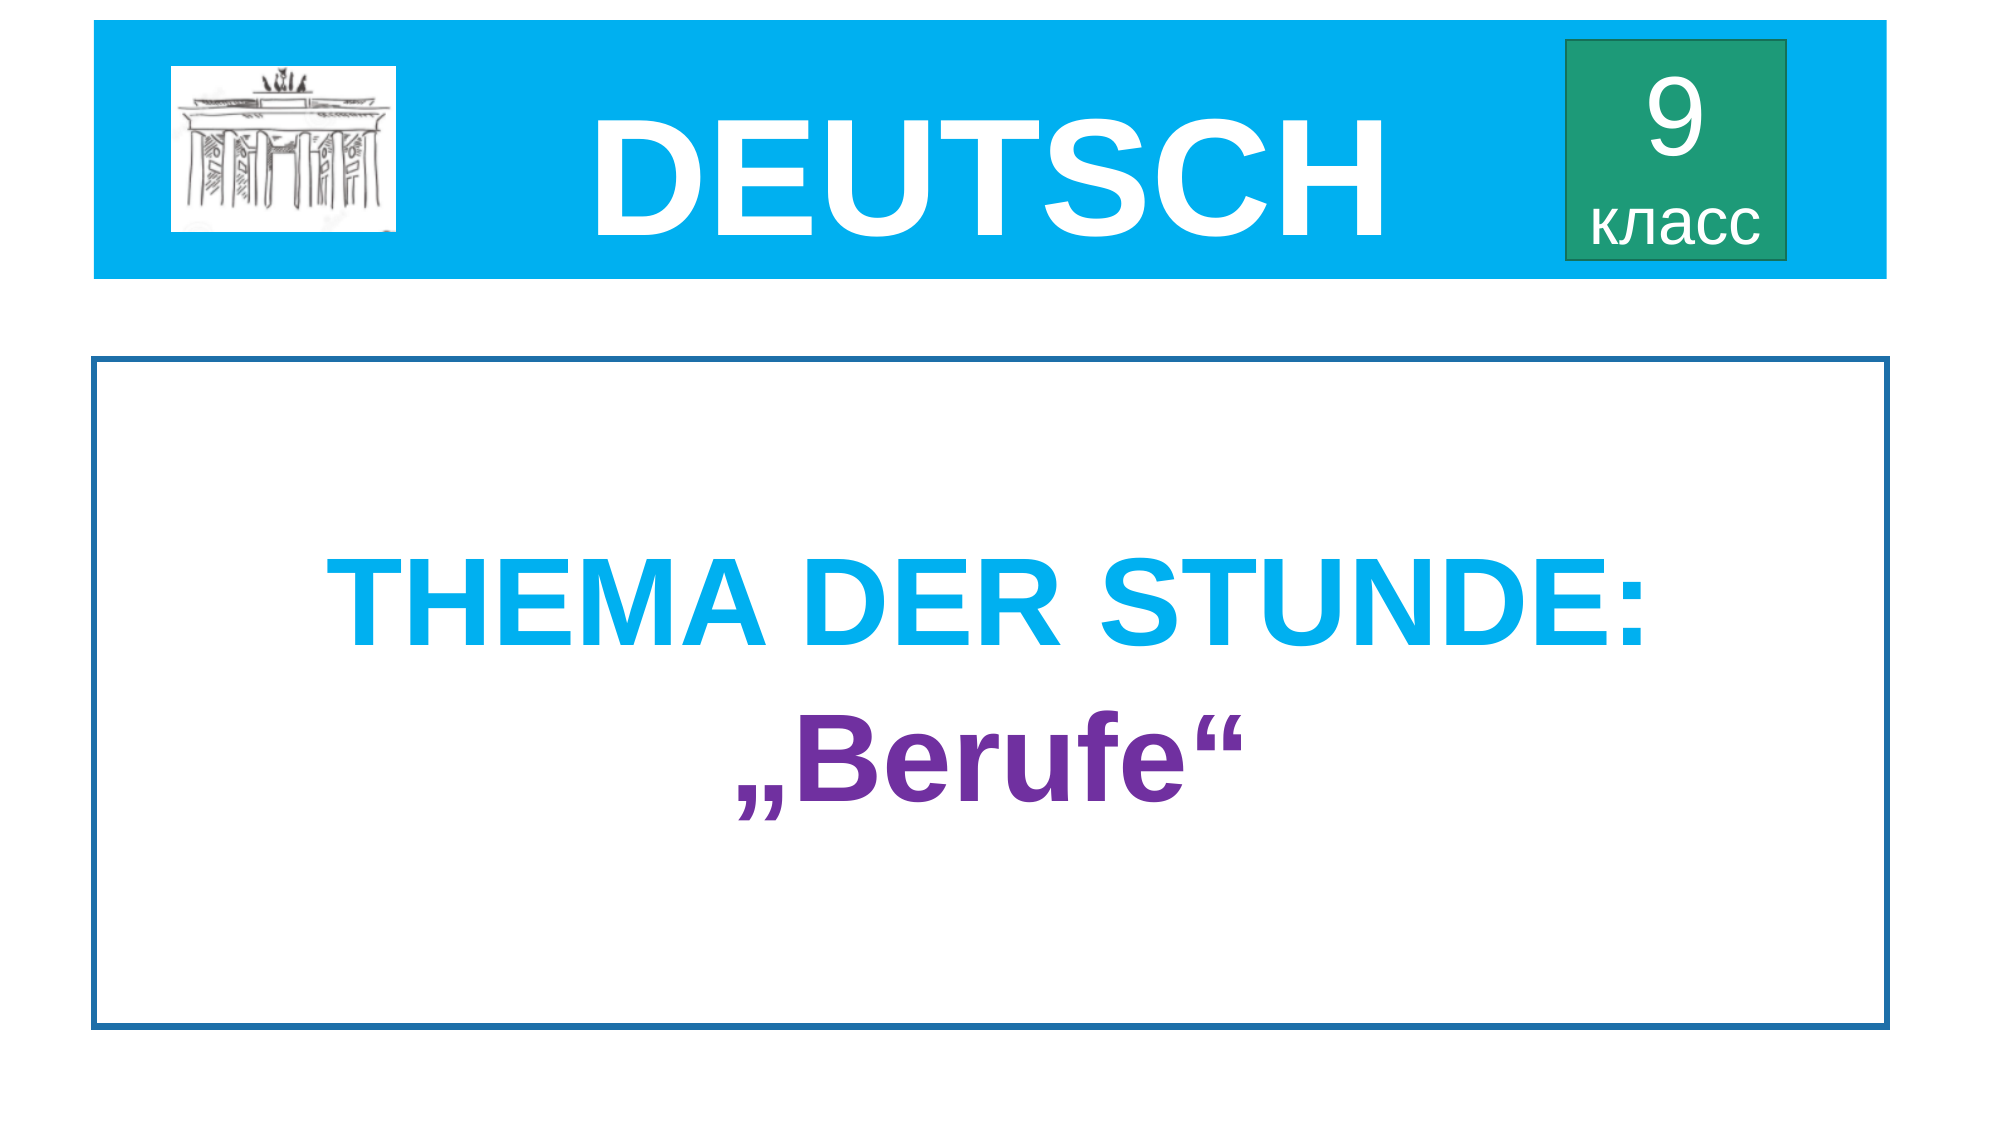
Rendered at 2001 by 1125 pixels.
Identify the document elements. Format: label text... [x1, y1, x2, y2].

text_box 9 класс [1565, 39, 1787, 261]
subtitle THEMA DER STUNDE: „Berufe“ [93, 358, 1888, 1028]
title DEUTSCH [93, 20, 1887, 279]
picture [172, 67, 395, 231]
